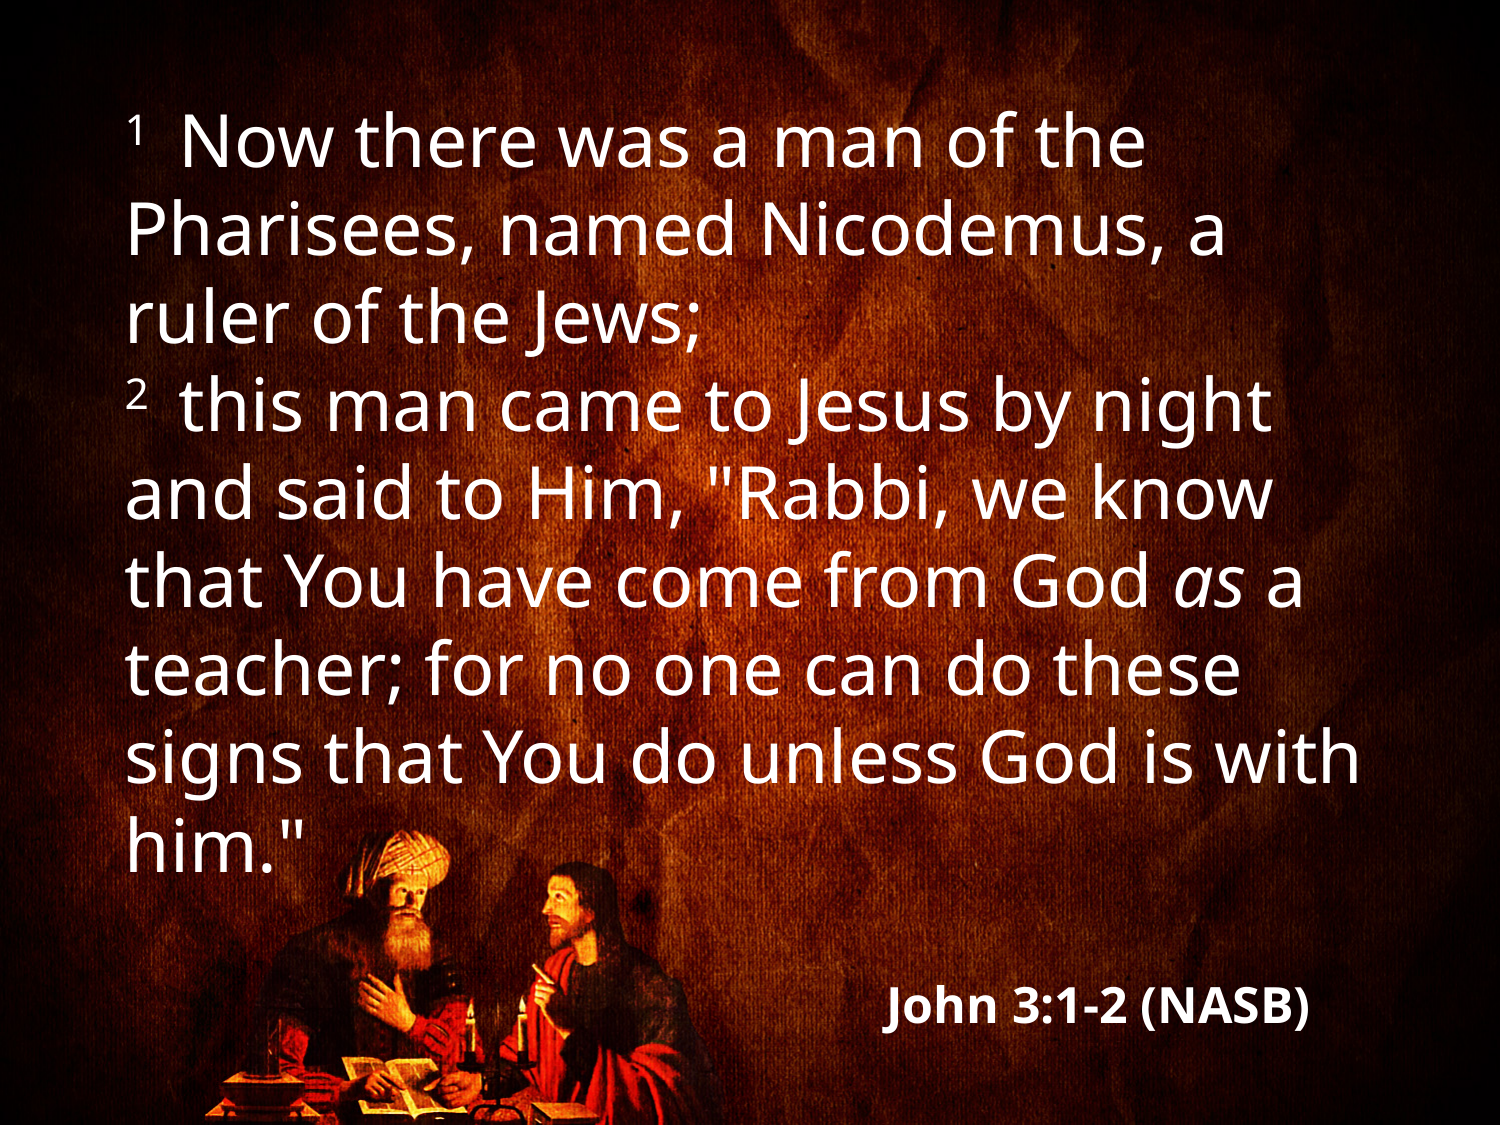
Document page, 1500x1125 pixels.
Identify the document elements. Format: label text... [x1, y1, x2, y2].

picture [0, 0, 1500, 1125]
text_box John 3:1-2 (NASB) [871, 966, 1386, 1042]
list 1 Now there was a man of the Pharisees, named Nicodemus, a ruler of the Jews; 2 this man came to Jesus by night and said to Him, "Rabbi, we know that You have come from God as a teacher; for no one can do these signs that You do unless God is with him." [109, 82, 1423, 898]
